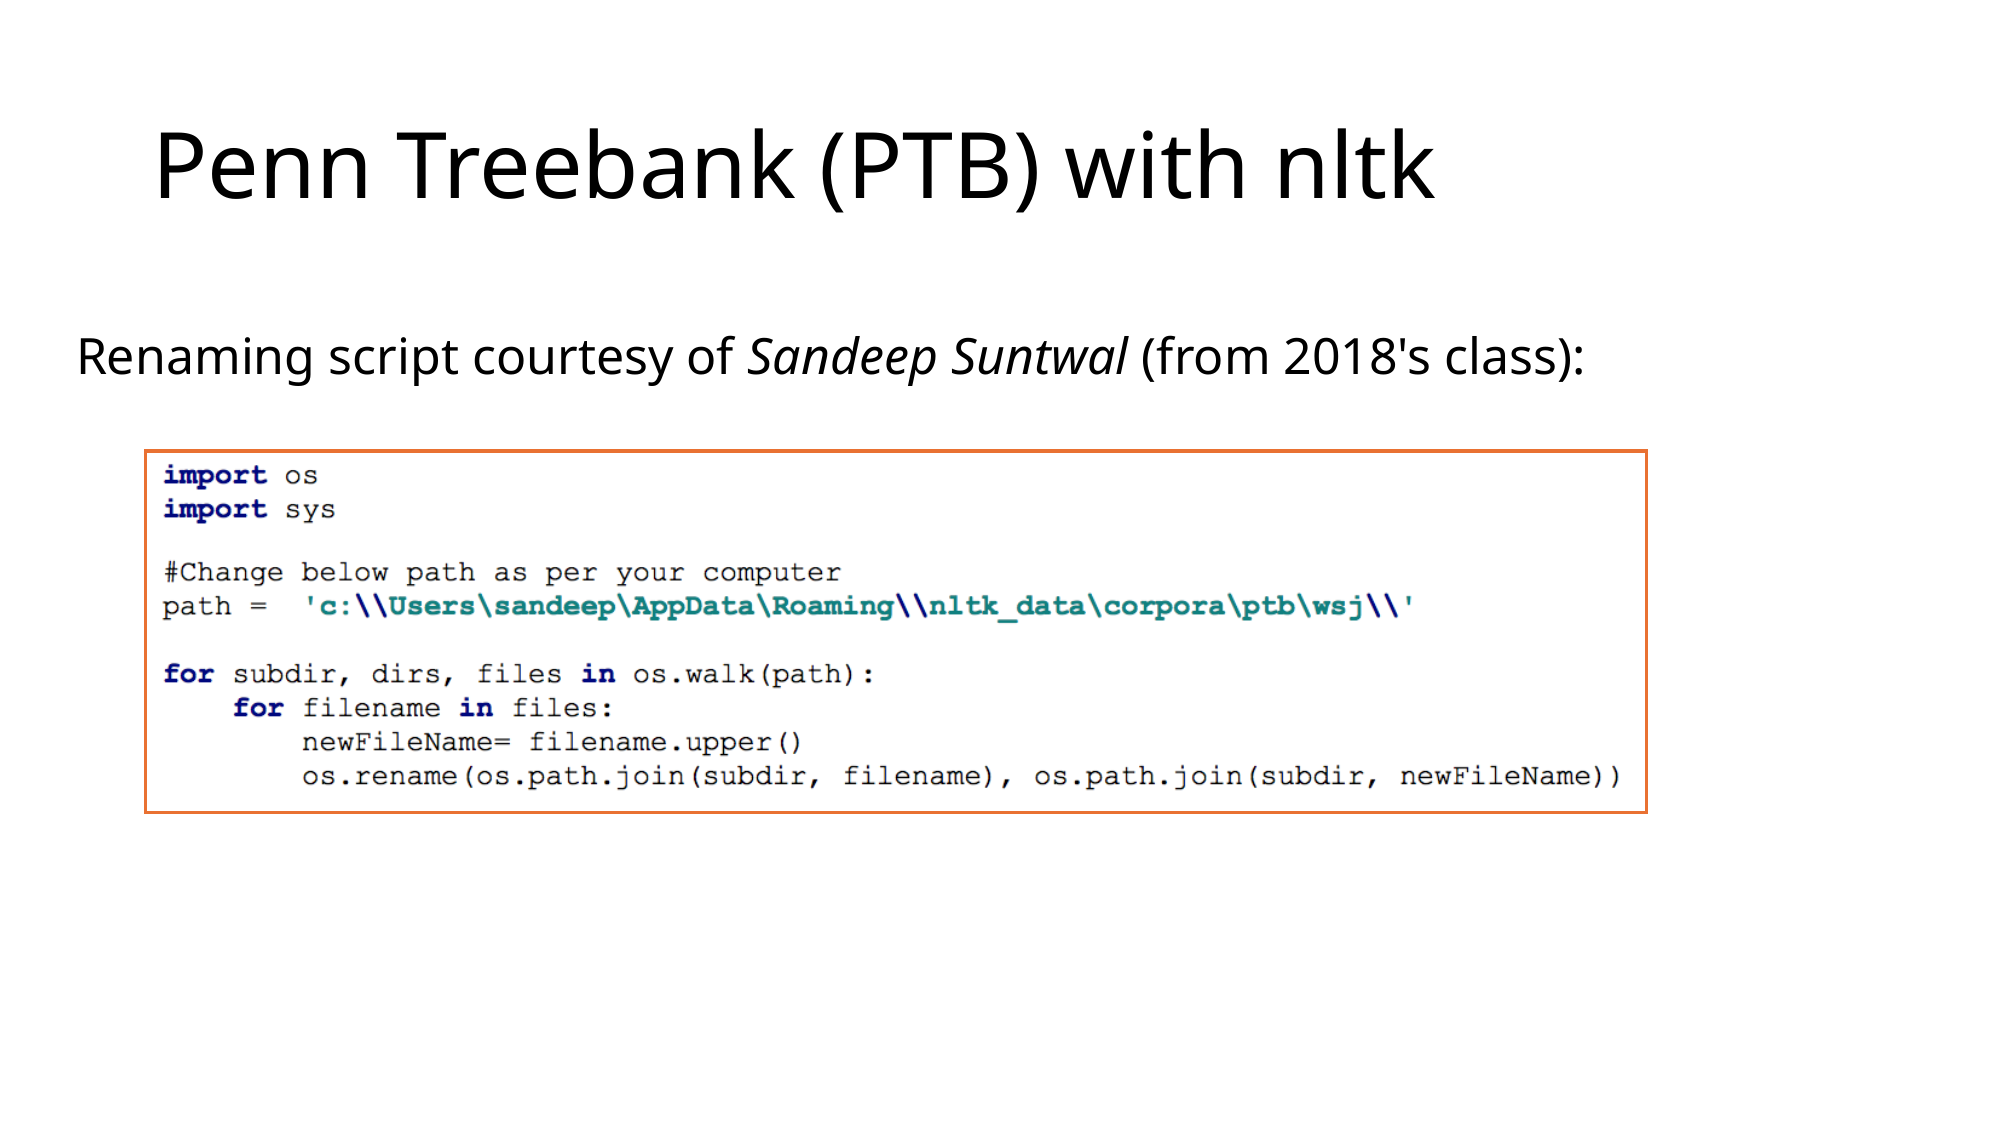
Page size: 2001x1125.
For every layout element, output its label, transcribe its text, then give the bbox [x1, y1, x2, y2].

text_box Renaming script courtesy of Sandeep Suntwal (from 2018's class): [61, 317, 1601, 392]
title Penn Treebank (PTB) with nltk [137, 59, 1863, 278]
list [146, 451, 1646, 812]
